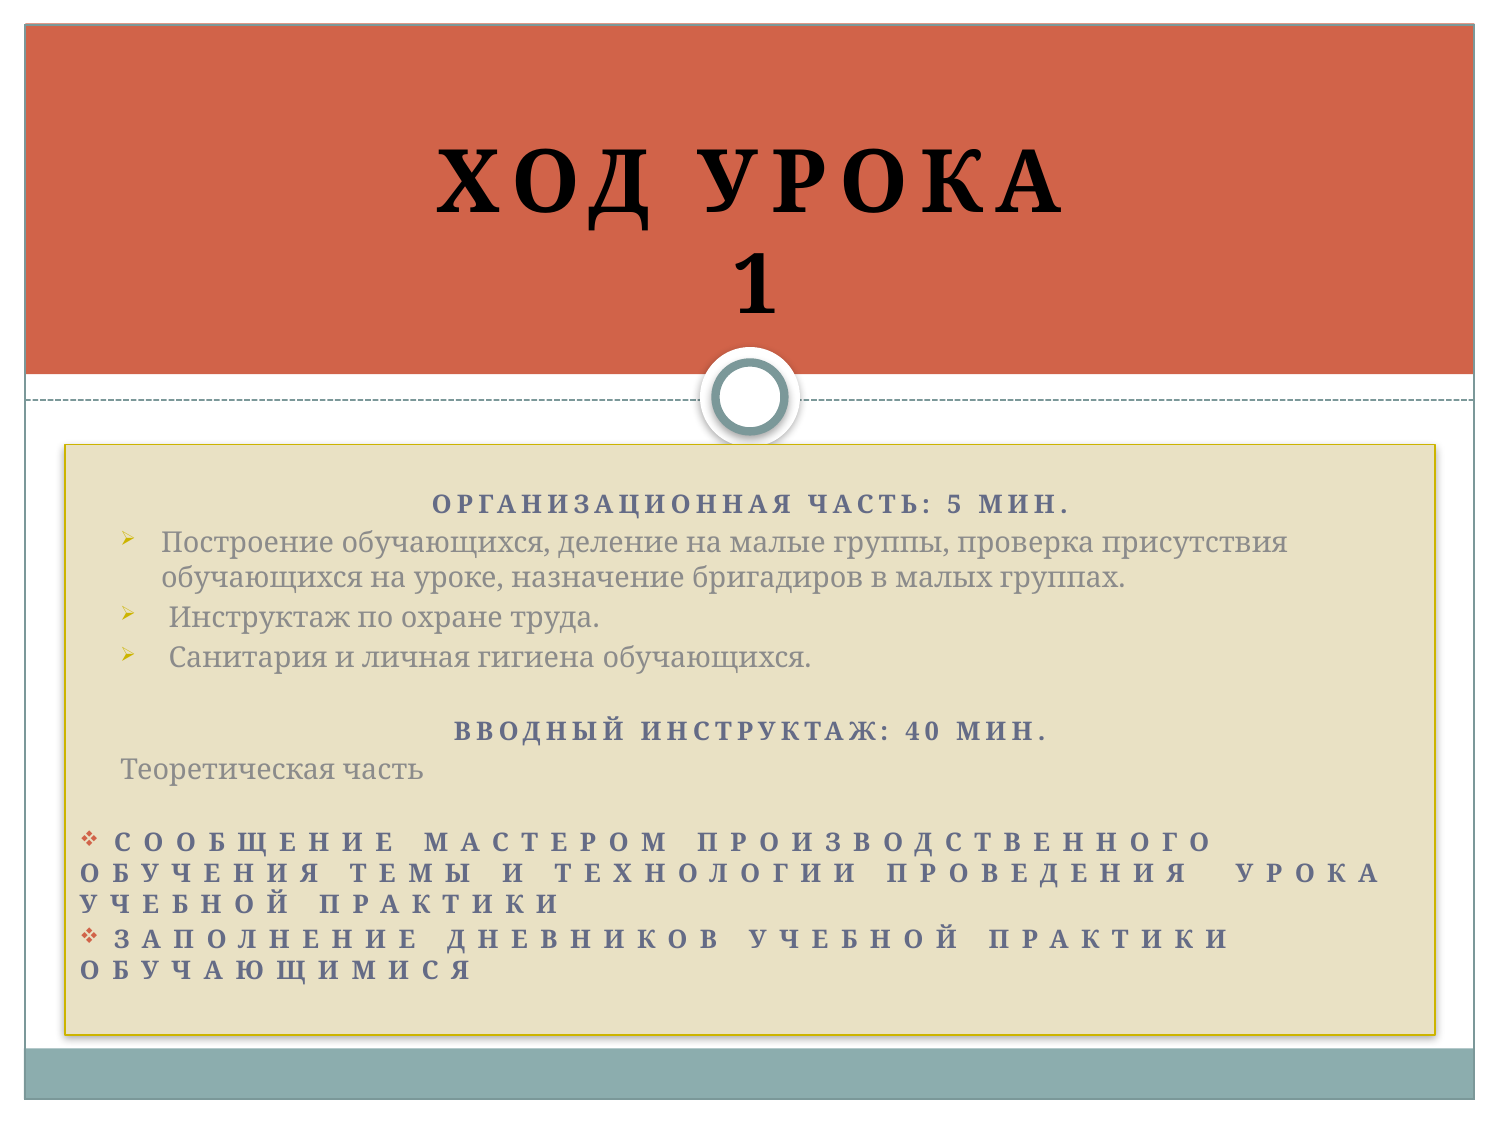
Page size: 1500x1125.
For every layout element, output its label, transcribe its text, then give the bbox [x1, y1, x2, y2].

title ХОД УРОКА 1 [118, 87, 1394, 338]
list Организационная часть: 5 мин. Построение обучающихся, деление на малые группы, проверка присутствия обучающихся на уроке, назначение бригадиров в малых группах. Инструктаж по охране труда. Санитария и личная гигиена обучающихся. Вводный инструктаж: 40 мин. Теоретическая часть Сообщение мастером производственного обучения темы и технологии проведения урока учебной практики Заполнение дневников учебной практики обучающимися [64, 444, 1436, 1036]
